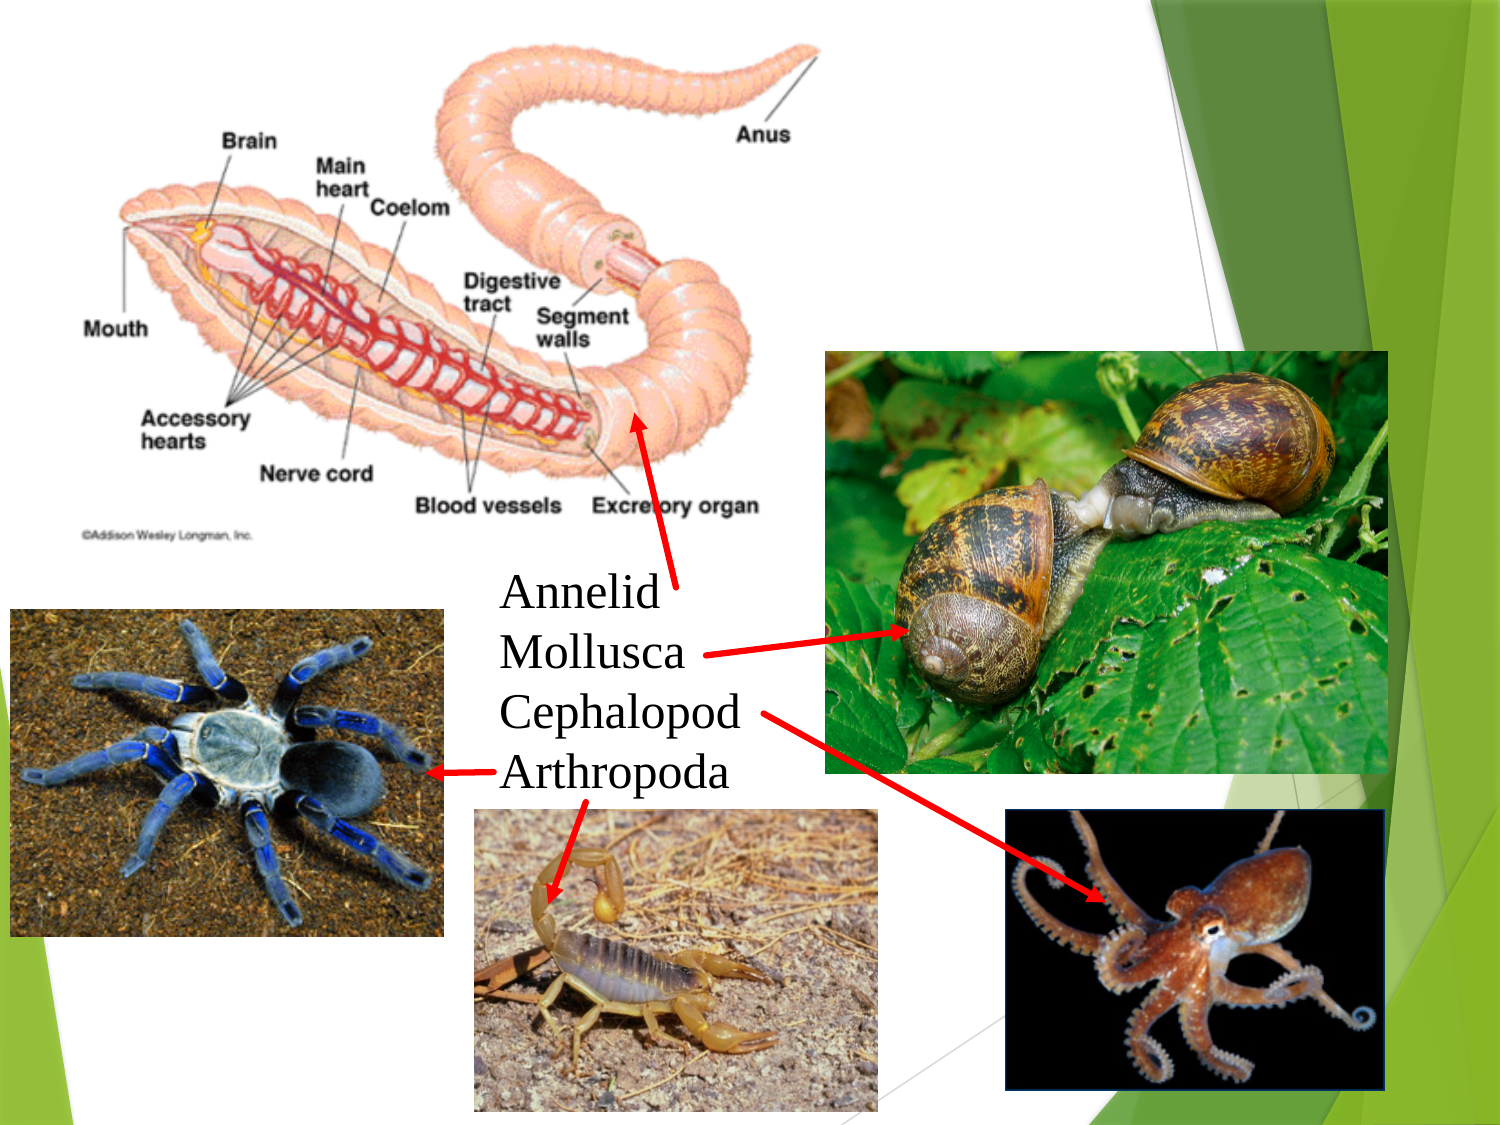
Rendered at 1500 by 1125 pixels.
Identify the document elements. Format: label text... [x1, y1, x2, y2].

picture [61, 24, 1388, 774]
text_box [547, 801, 587, 905]
text_box Annelid Mollusca Cephalopod Arthropoda [484, 572, 785, 806]
picture [1004, 809, 1386, 1092]
picture [474, 809, 878, 1112]
picture [10, 609, 445, 937]
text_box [705, 629, 911, 656]
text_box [633, 411, 677, 588]
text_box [762, 713, 1107, 904]
